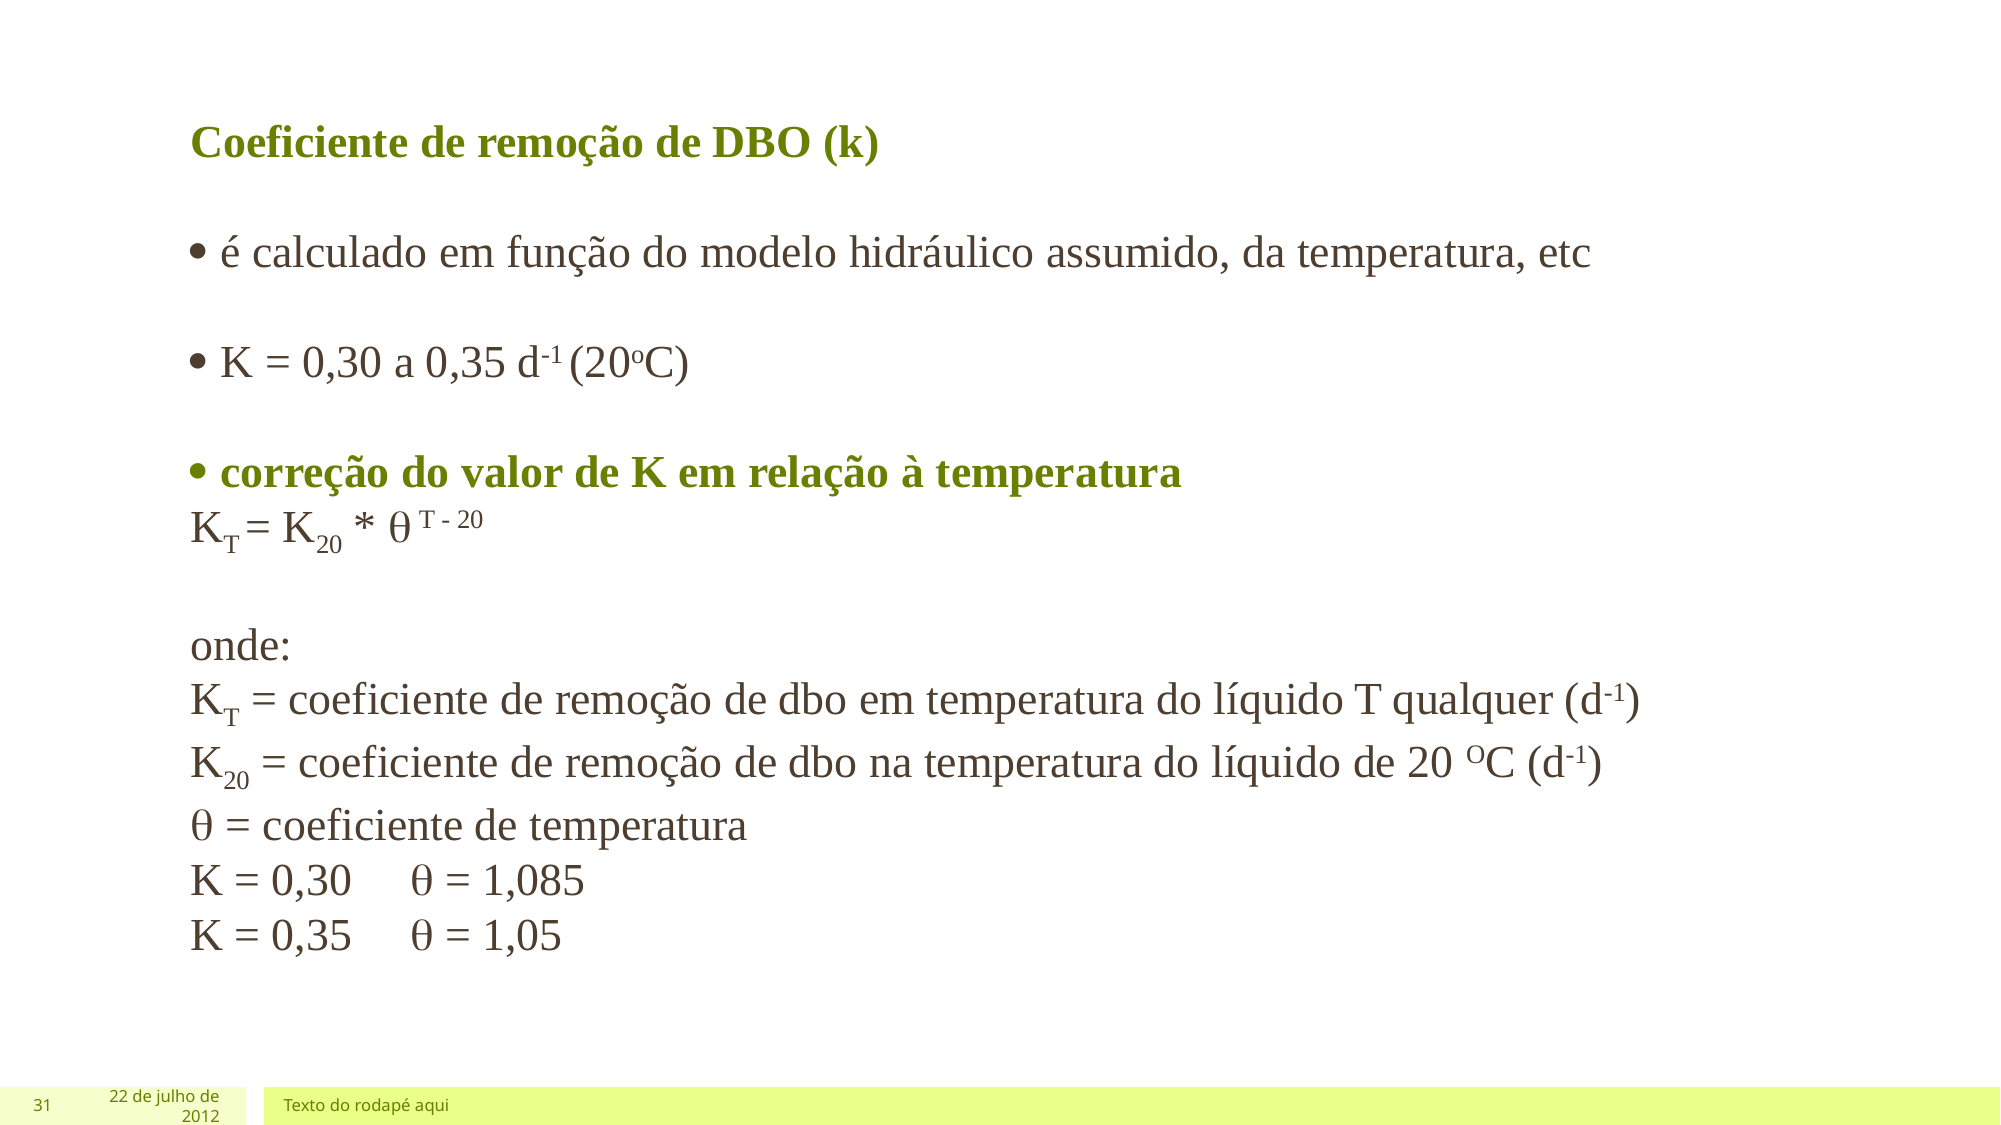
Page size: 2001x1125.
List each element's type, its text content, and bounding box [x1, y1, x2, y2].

slide_number 31 [0, 1087, 68, 1125]
footer Texto do rodapé aqui [268, 1087, 1769, 1125]
slide_number 22 de julho de 2012 [70, 1087, 235, 1125]
text_box Coeficiente de remoção de DBO (k)  é calculado em função do modelo hidráulico assumido, da temperatura, etc  K = 0,30 a 0,35 d-1 (20oC)  correção do valor de K em relação à temperatura KT = K20 *  T - 20 onde: KT = coeficiente de remoção de dbo em temperatura do líquido T qualquer (d-1) K20 = coeficiente de remoção de dbo na temperatura do líquido de 20 OC (d-1)  = coeficiente de temperatura K = 0,30  = 1,085 K = 0,35  = 1,05 [175, 104, 1811, 967]
